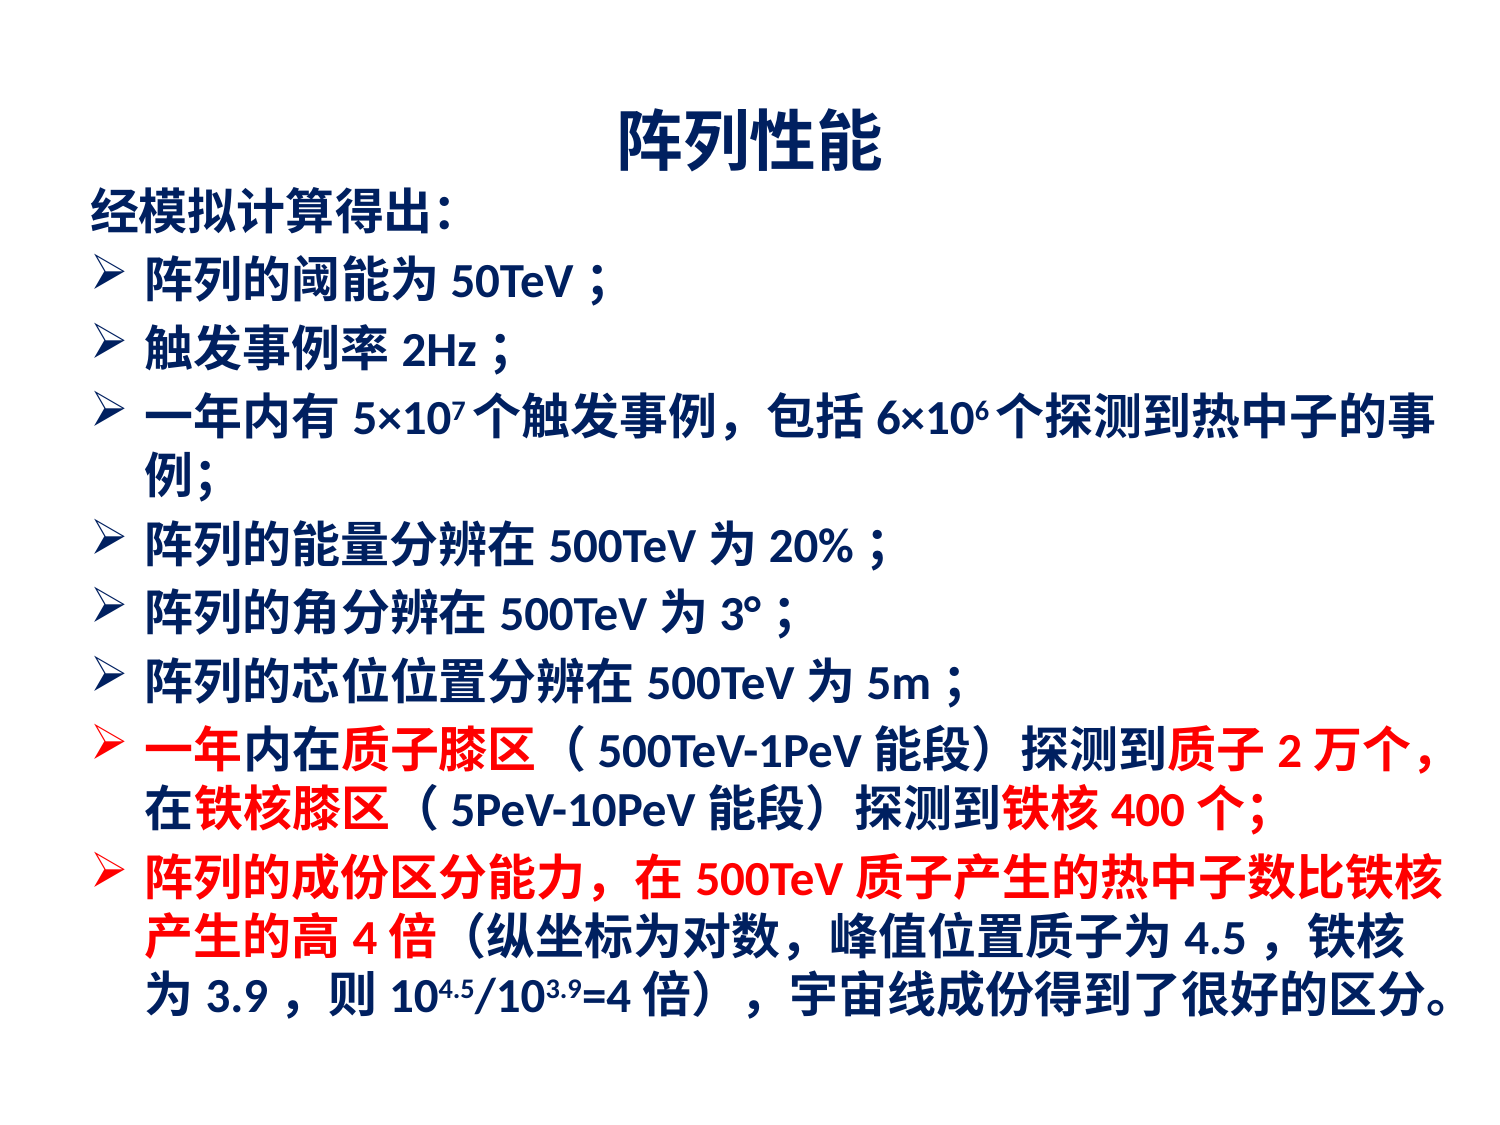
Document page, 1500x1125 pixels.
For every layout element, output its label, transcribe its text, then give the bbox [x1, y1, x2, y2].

title 阵列性能 [75, 45, 1425, 172]
list 经模拟计算得出： 阵列的阈能为50TeV； 触发事例率2Hz； 一年内有5×107个触发事例，包括6×106个探测到热中子的事例； 阵列的能量分辨在500TeV为20%； 阵列的角分辨在500TeV为3°； 阵列的芯位位置分辨在500TeV为5m； 一年内在质子膝区（500TeV-1PeV能段）探测到质子2万个，在铁核膝区（5PeV-10PeV能段）探测到铁核400个； 阵列的成份区分能力，在500TeV质子产生的热中子数比铁核产生的高4倍（纵坐标为对数，峰值位置质子为4.5，铁核为3.9，则104.5/103.9=4倍），宇宙线成份得到了很好的区分。 [75, 172, 1459, 1090]
